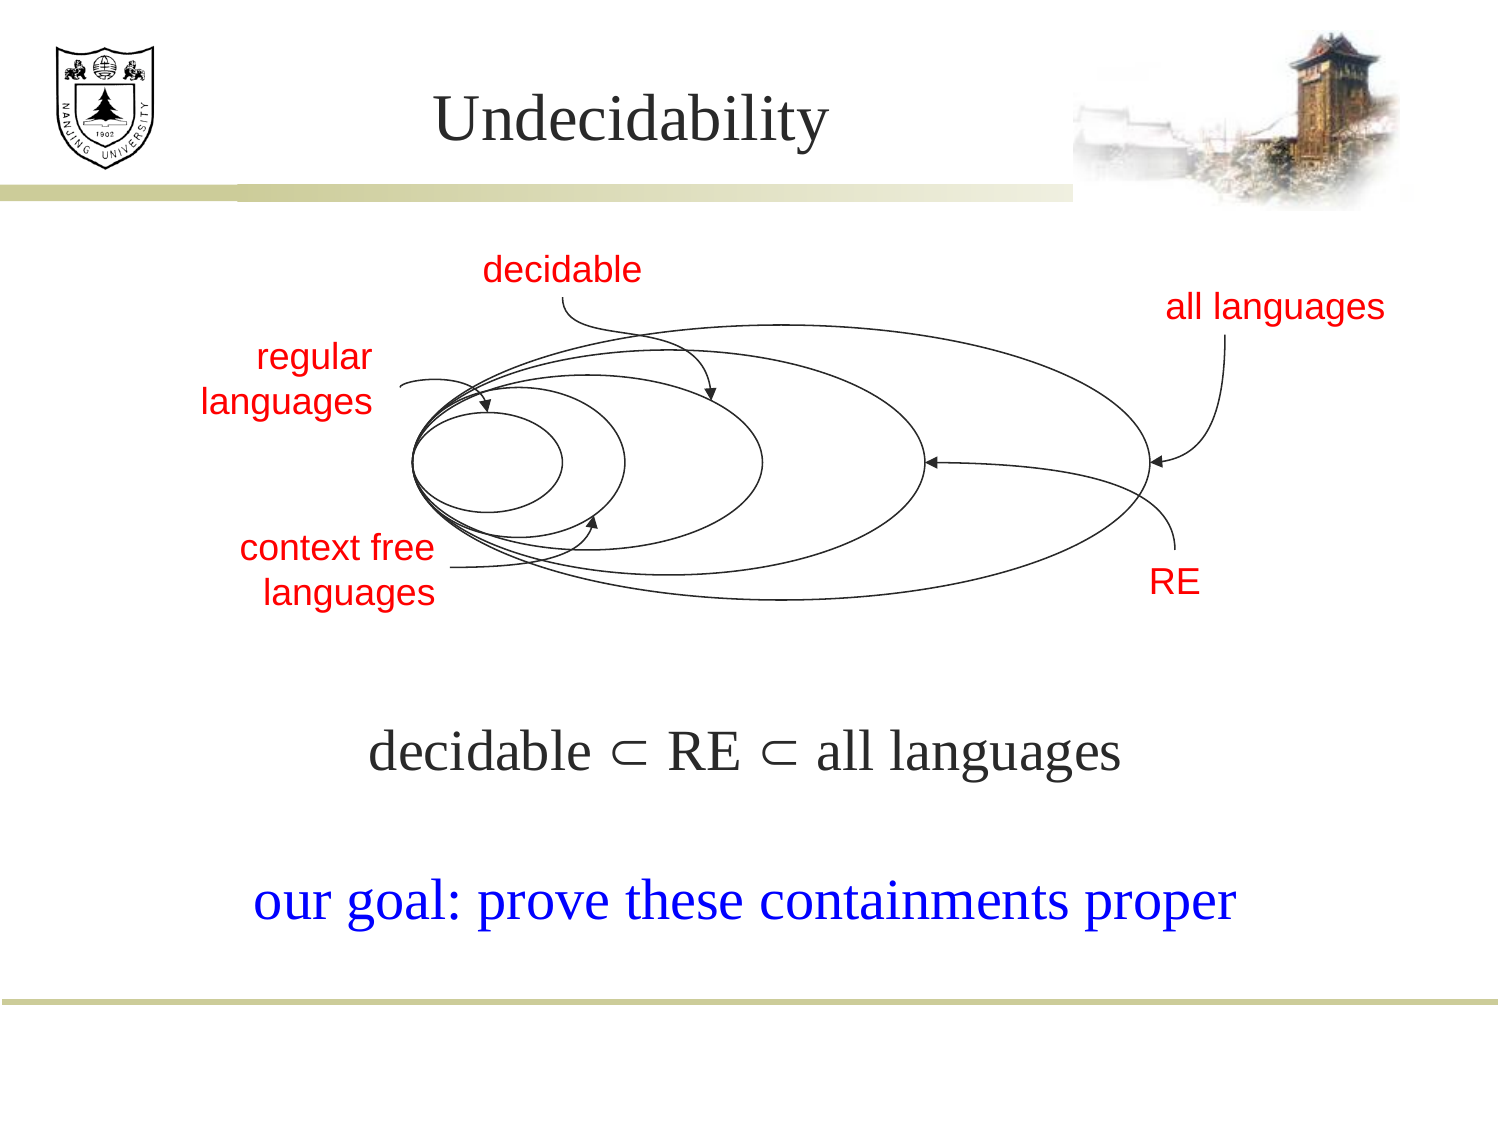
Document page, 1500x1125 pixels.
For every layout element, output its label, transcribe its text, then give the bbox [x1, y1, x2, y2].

picture [1073, 30, 1400, 211]
text_box [1098, 481, 1139, 533]
title Undecidability [171, 66, 1093, 161]
text_box [476, 345, 587, 385]
text_box [482, 355, 587, 389]
text_box [598, 350, 925, 575]
text_box [598, 464, 1000, 601]
list decidable  RE  all languages our goal: prove these containments proper [75, 712, 1417, 994]
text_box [399, 387, 488, 413]
text_box context free languages [99, 515, 450, 620]
text_box regular languages [112, 324, 388, 430]
text_box decidable [387, 237, 738, 298]
text_box all languages [1050, 274, 1400, 335]
text_box [687, 324, 1075, 463]
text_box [449, 515, 595, 583]
picture [2, 999, 1498, 1005]
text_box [1005, 380, 1094, 632]
text_box [412, 375, 763, 550]
text_box [418, 487, 447, 518]
picture [50, 42, 160, 173]
text_box RE [1098, 549, 1350, 610]
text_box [1130, 368, 1244, 444]
text_box [1098, 392, 1150, 495]
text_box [592, 281, 681, 432]
